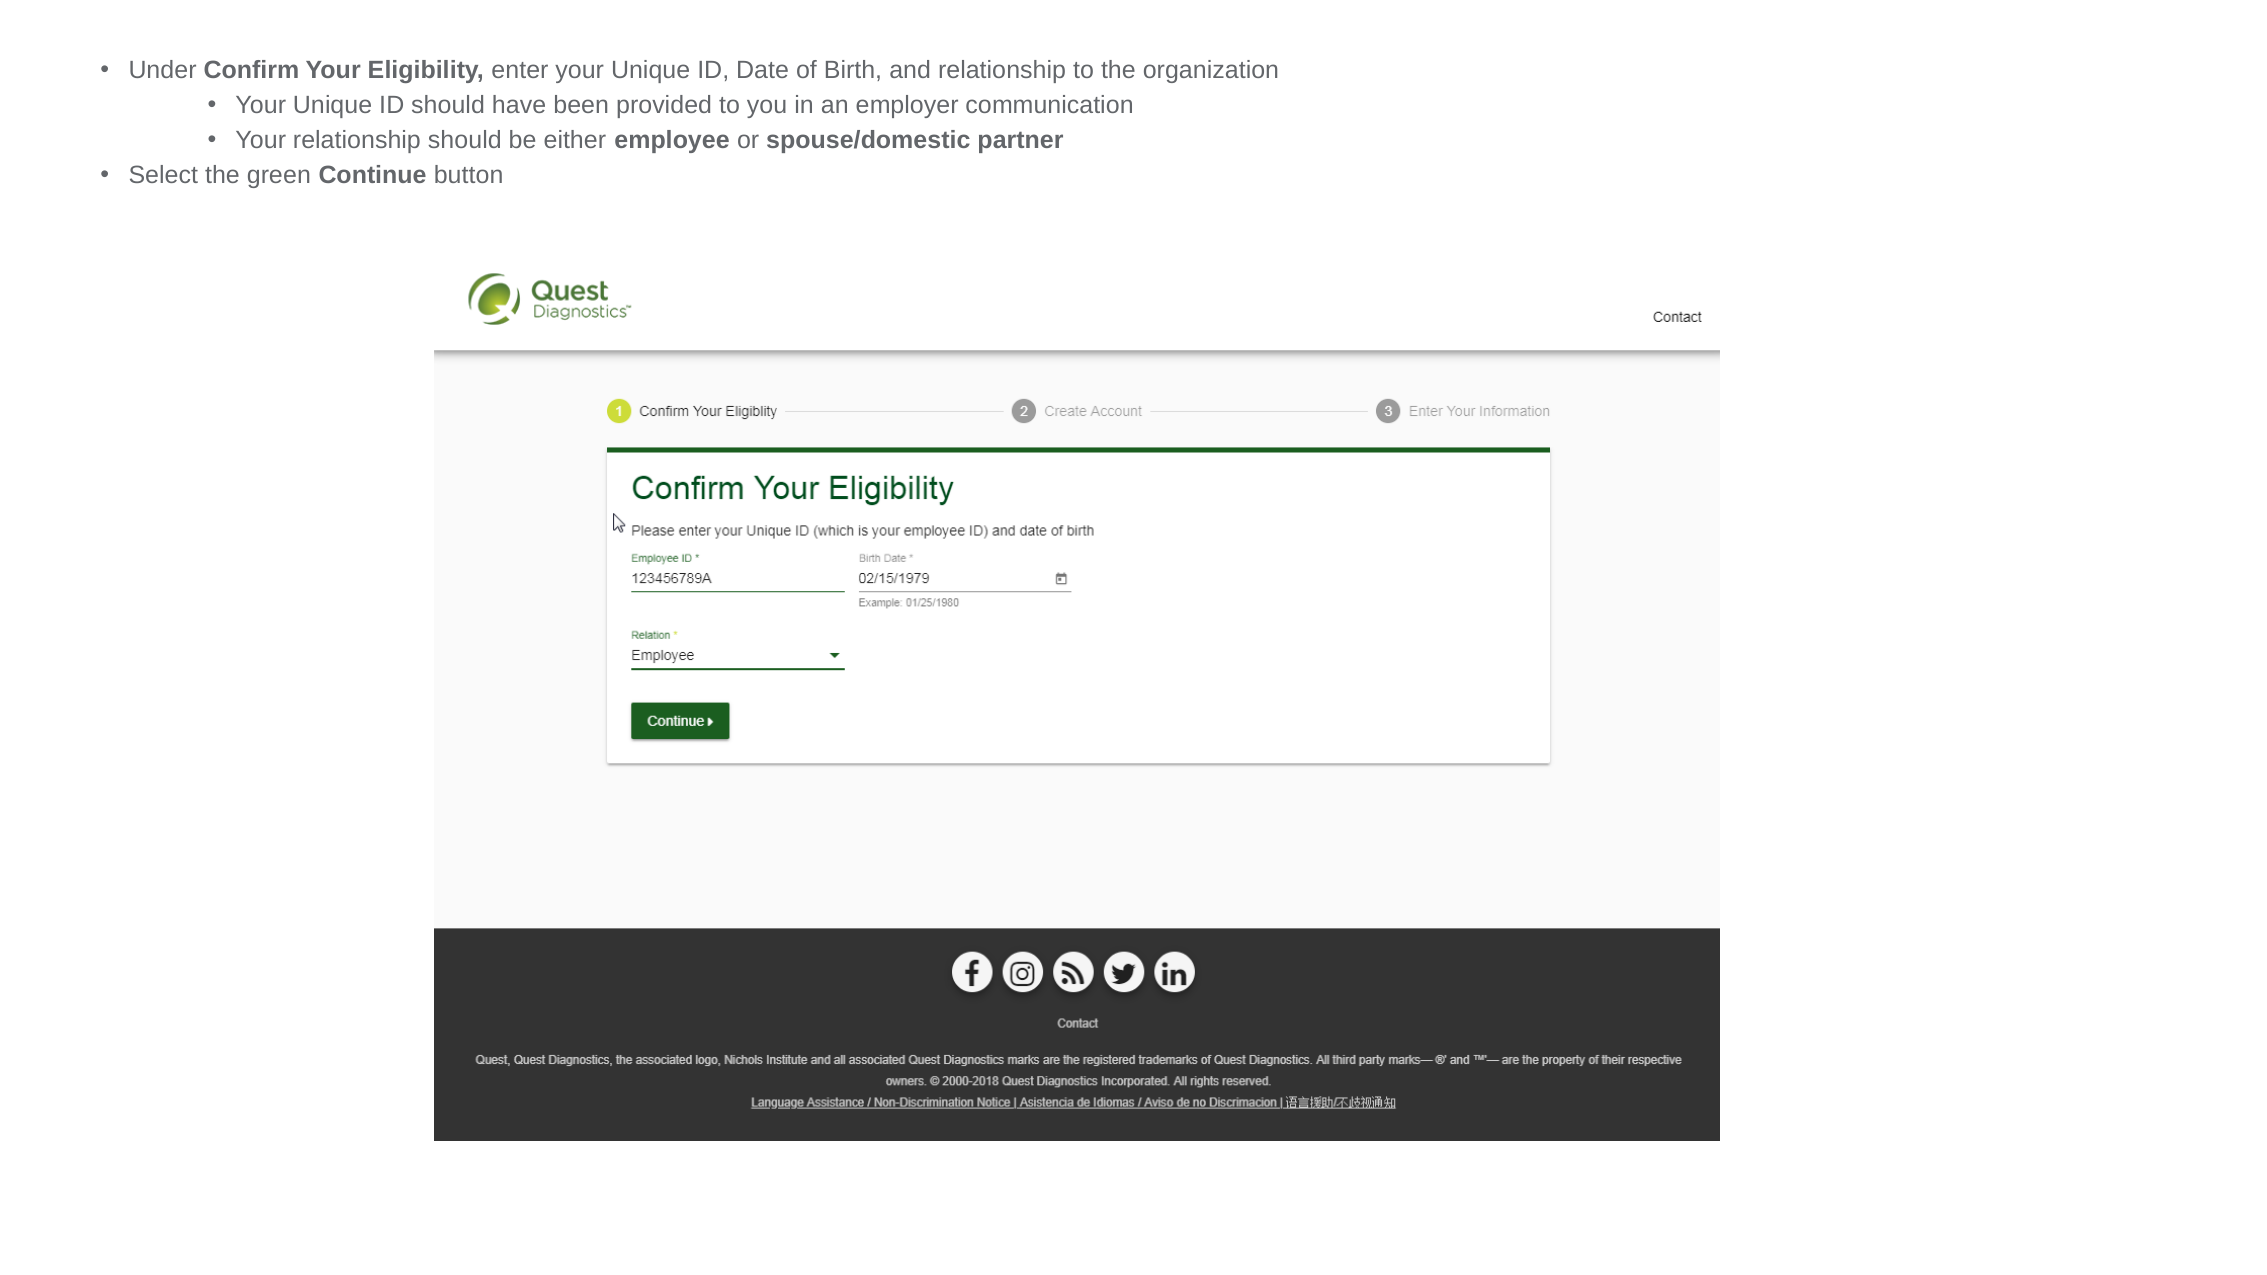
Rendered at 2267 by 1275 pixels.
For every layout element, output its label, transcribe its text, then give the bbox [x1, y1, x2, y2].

picture [434, 249, 1720, 1141]
text_box Under Confirm Your Eligibility, enter your Unique ID, Date of Birth, and relationship to the organization Your Unique ID should have been provided to you in an employer communication Your relationship should be either employee or spouse/domestic partner Select the green Continue button [70, 46, 2084, 250]
